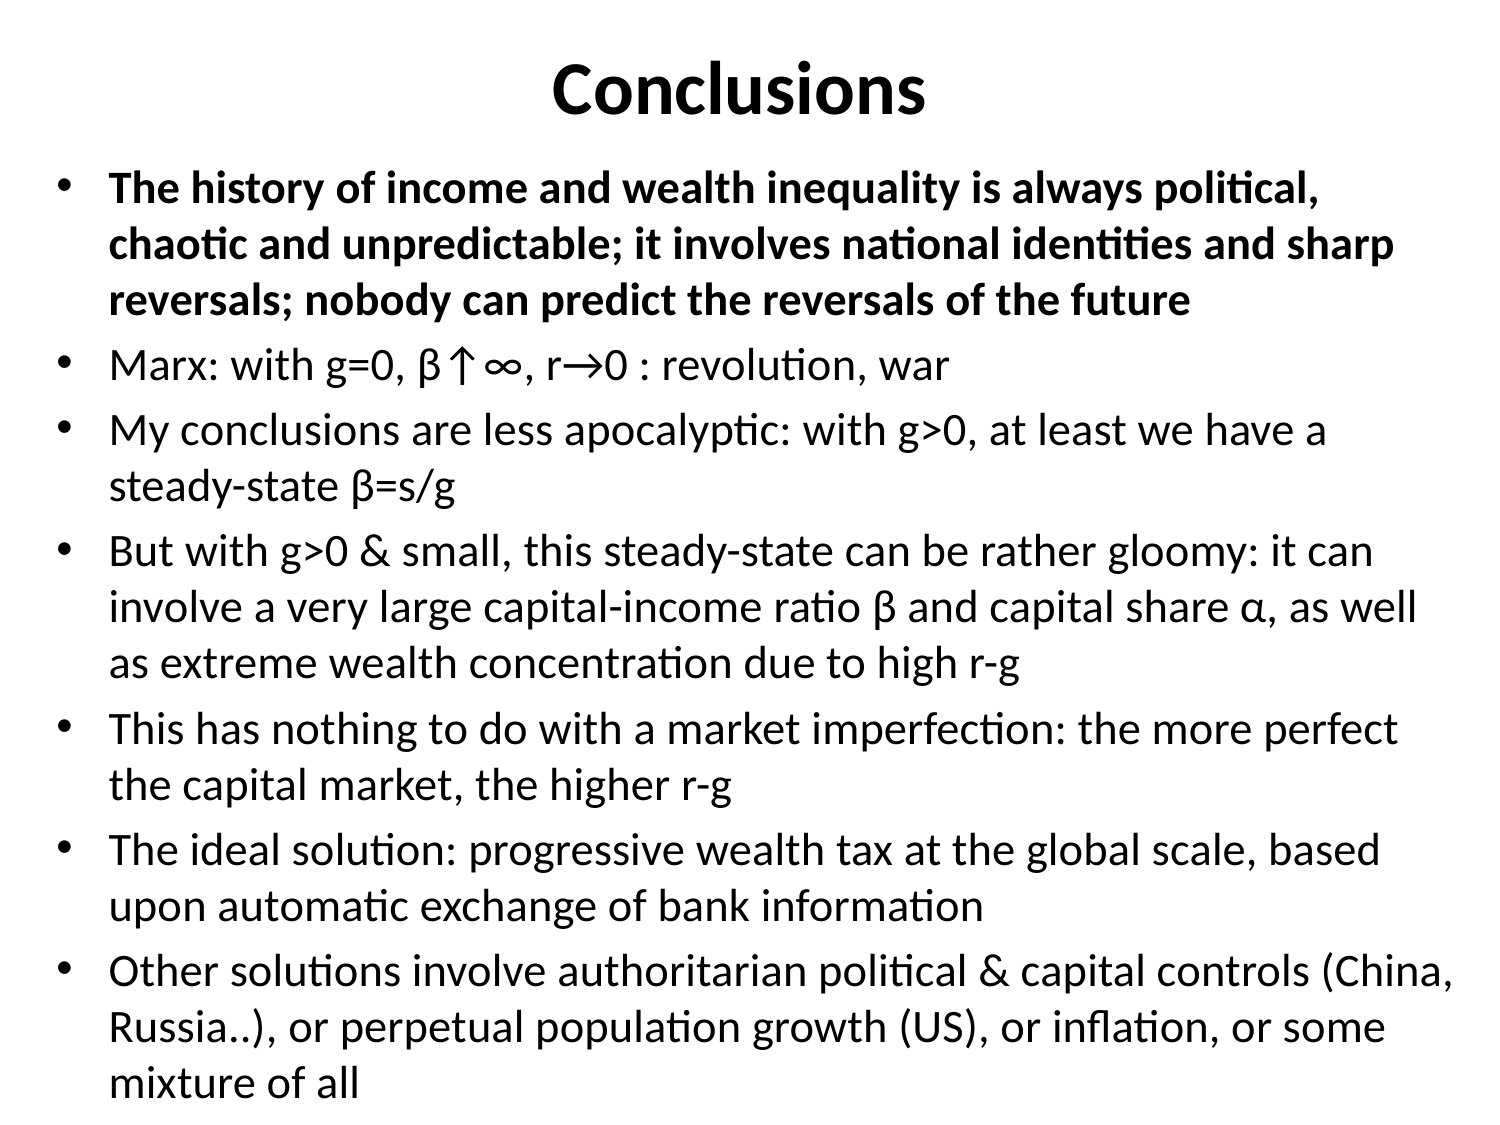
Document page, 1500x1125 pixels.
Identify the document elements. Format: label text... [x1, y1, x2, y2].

title Conclusions [64, 30, 1415, 138]
list The history of income and wealth inequality is always political, chaotic and unpredictable; it involves national identities and sharp reversals; nobody can predict the reversals of the future Marx: with g=0, β↑∞, r→0 : revolution, war My conclusions are less apocalyptic: with g>0, at least we have a steady-state β=s/g But with g>0 & small, this steady-state can be rather gloomy: it can involve a very large capital-income ratio β and capital share α, as well as extreme wealth concentration due to high r-g This has nothing to do with a market imperfection: the more perfect the capital market, the higher r-g The ideal solution: progressive wealth tax at the global scale, based upon automatic exchange of bank information Other solutions involve authoritarian political & capital controls (China, Russia..), or perpetual population growth (US), or inflation, or some mixture of all [41, 149, 1483, 1125]
